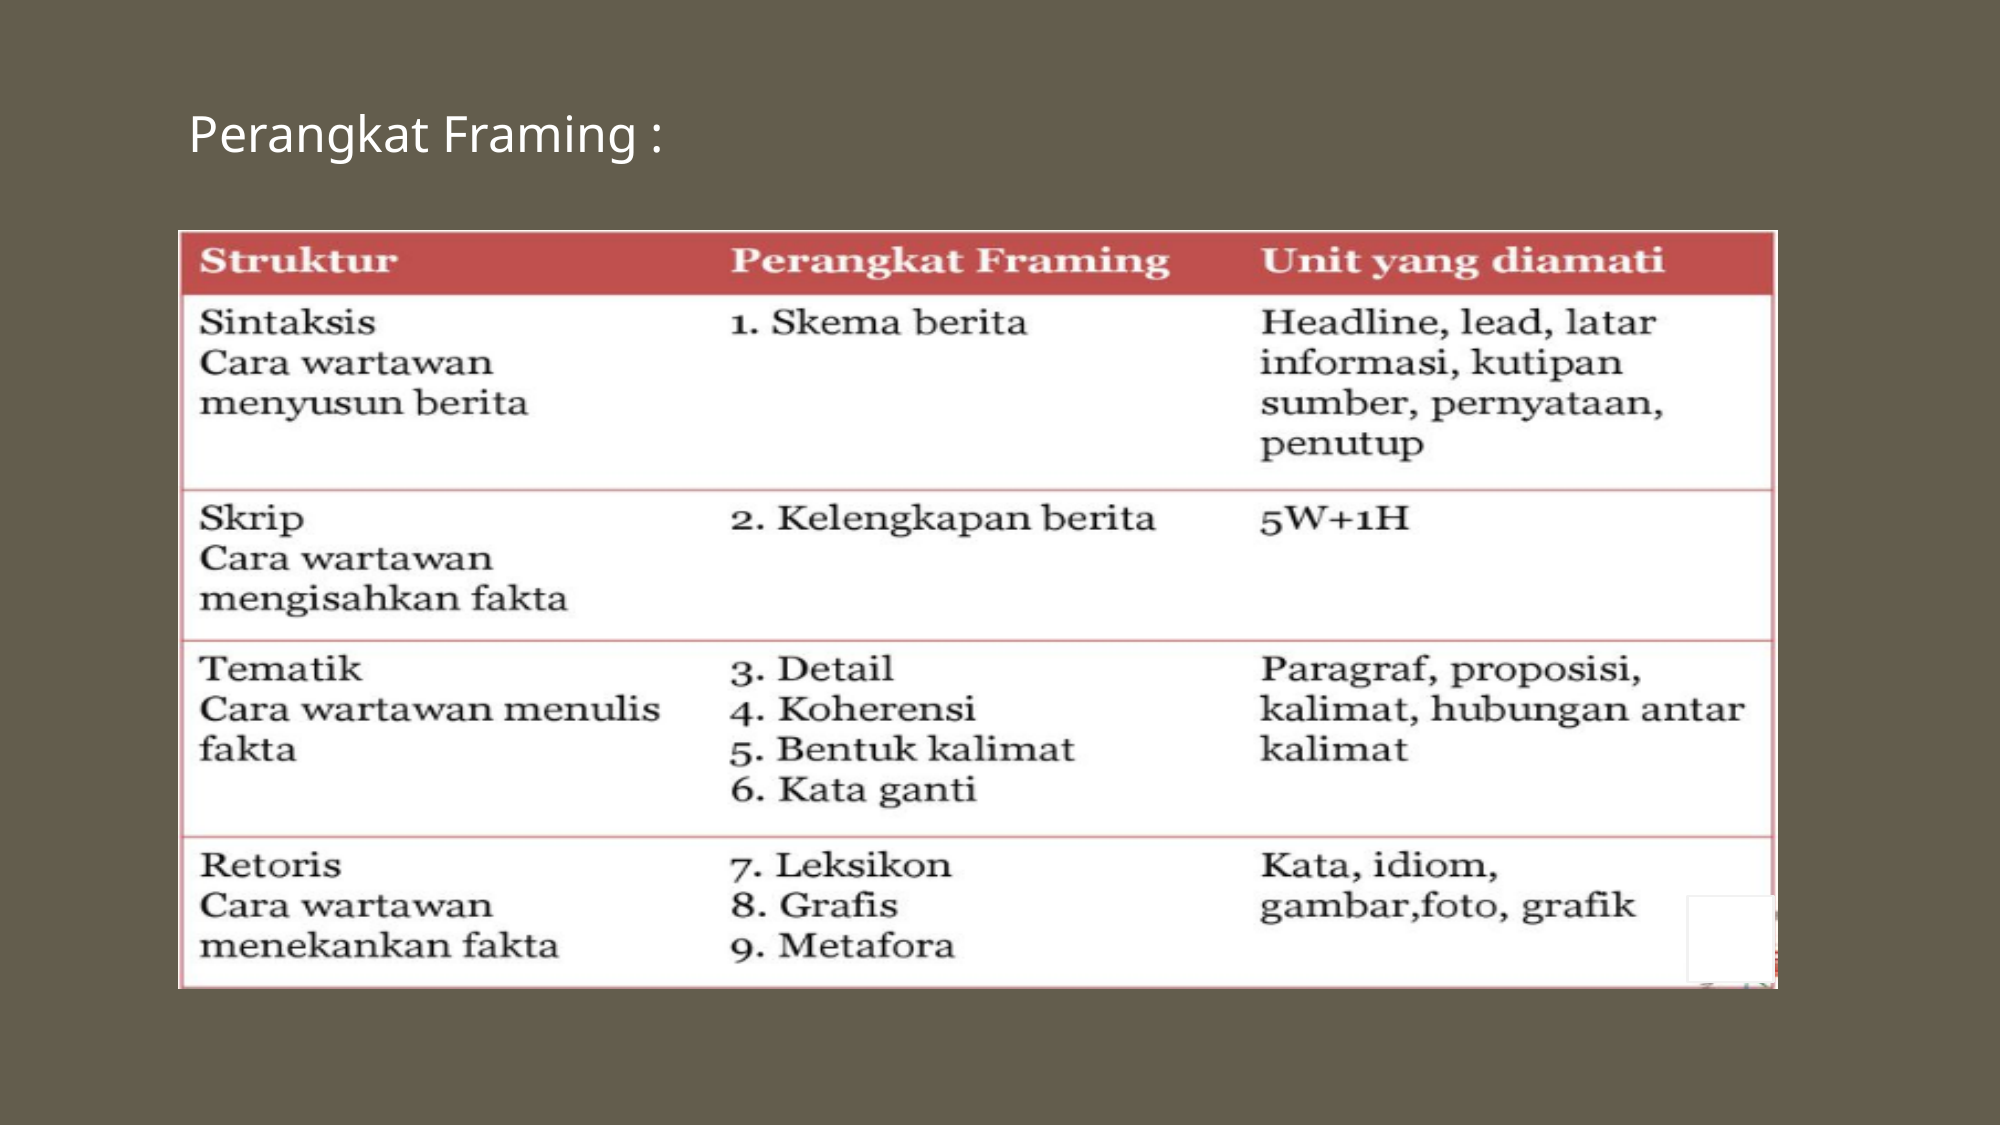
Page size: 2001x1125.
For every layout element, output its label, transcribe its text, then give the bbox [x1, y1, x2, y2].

text_box Perangkat Framing : [174, 94, 1024, 170]
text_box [178, 230, 1778, 989]
